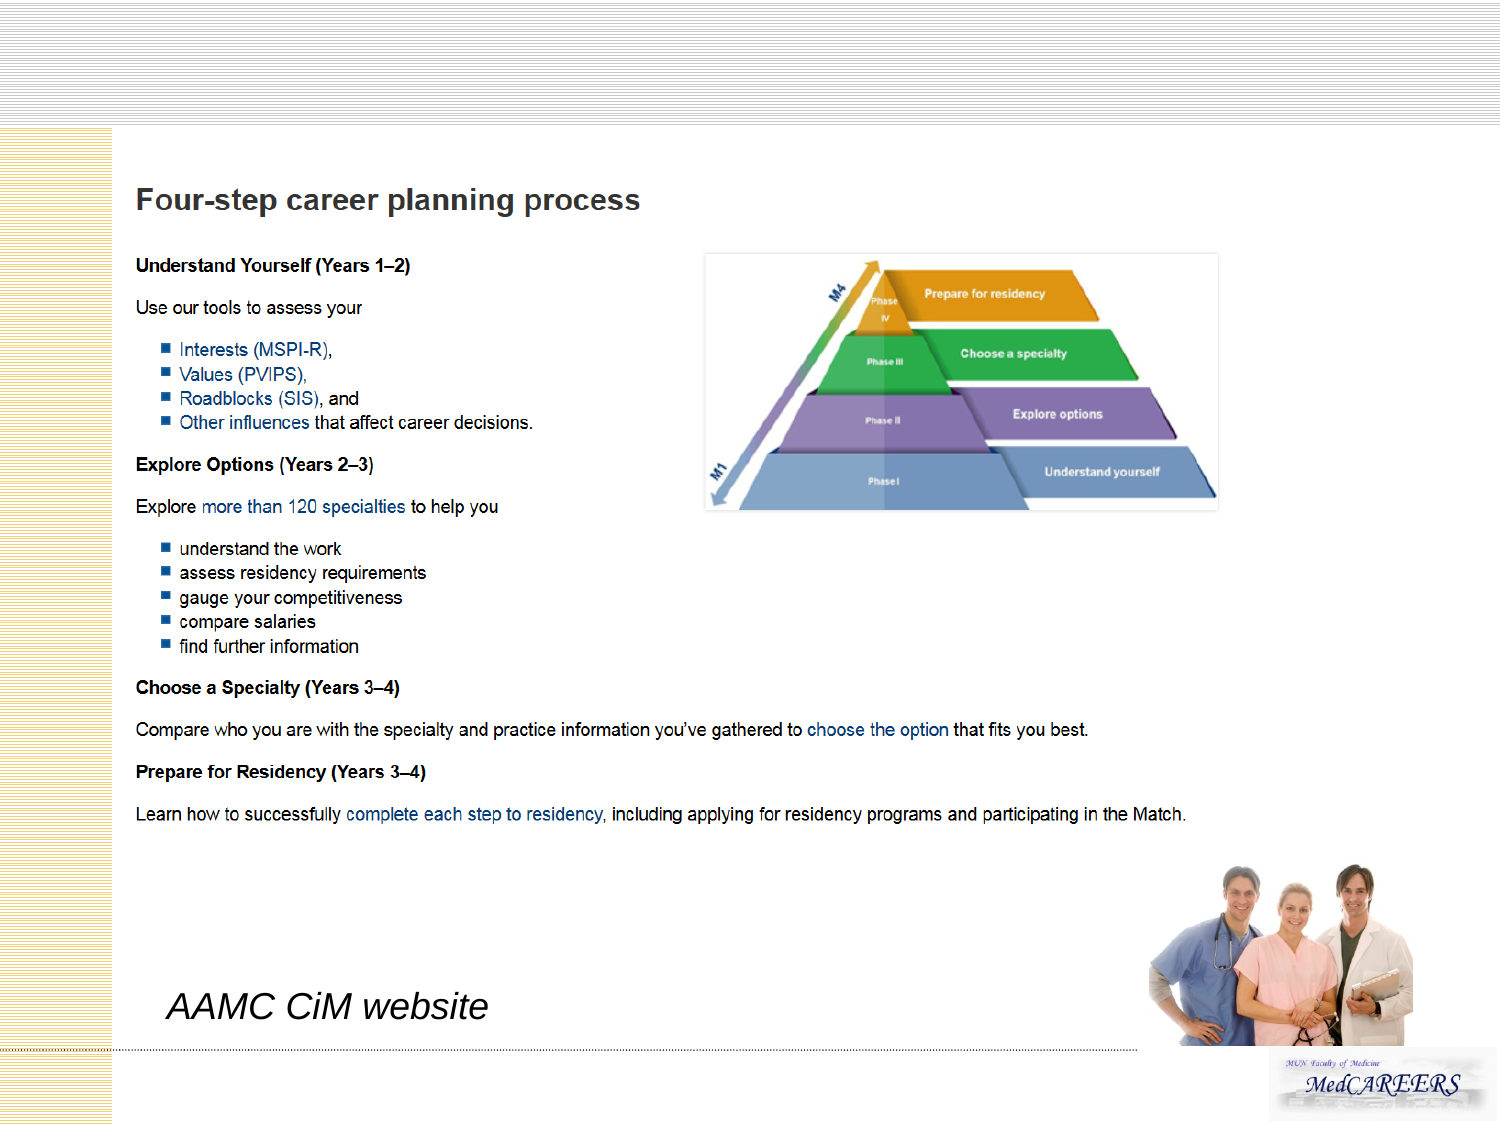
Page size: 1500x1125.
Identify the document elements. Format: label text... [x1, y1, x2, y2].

picture [1269, 1047, 1498, 1121]
picture [1149, 862, 1413, 1046]
text_box AAMC CiM website [152, 974, 505, 1035]
picture [124, 162, 1226, 838]
